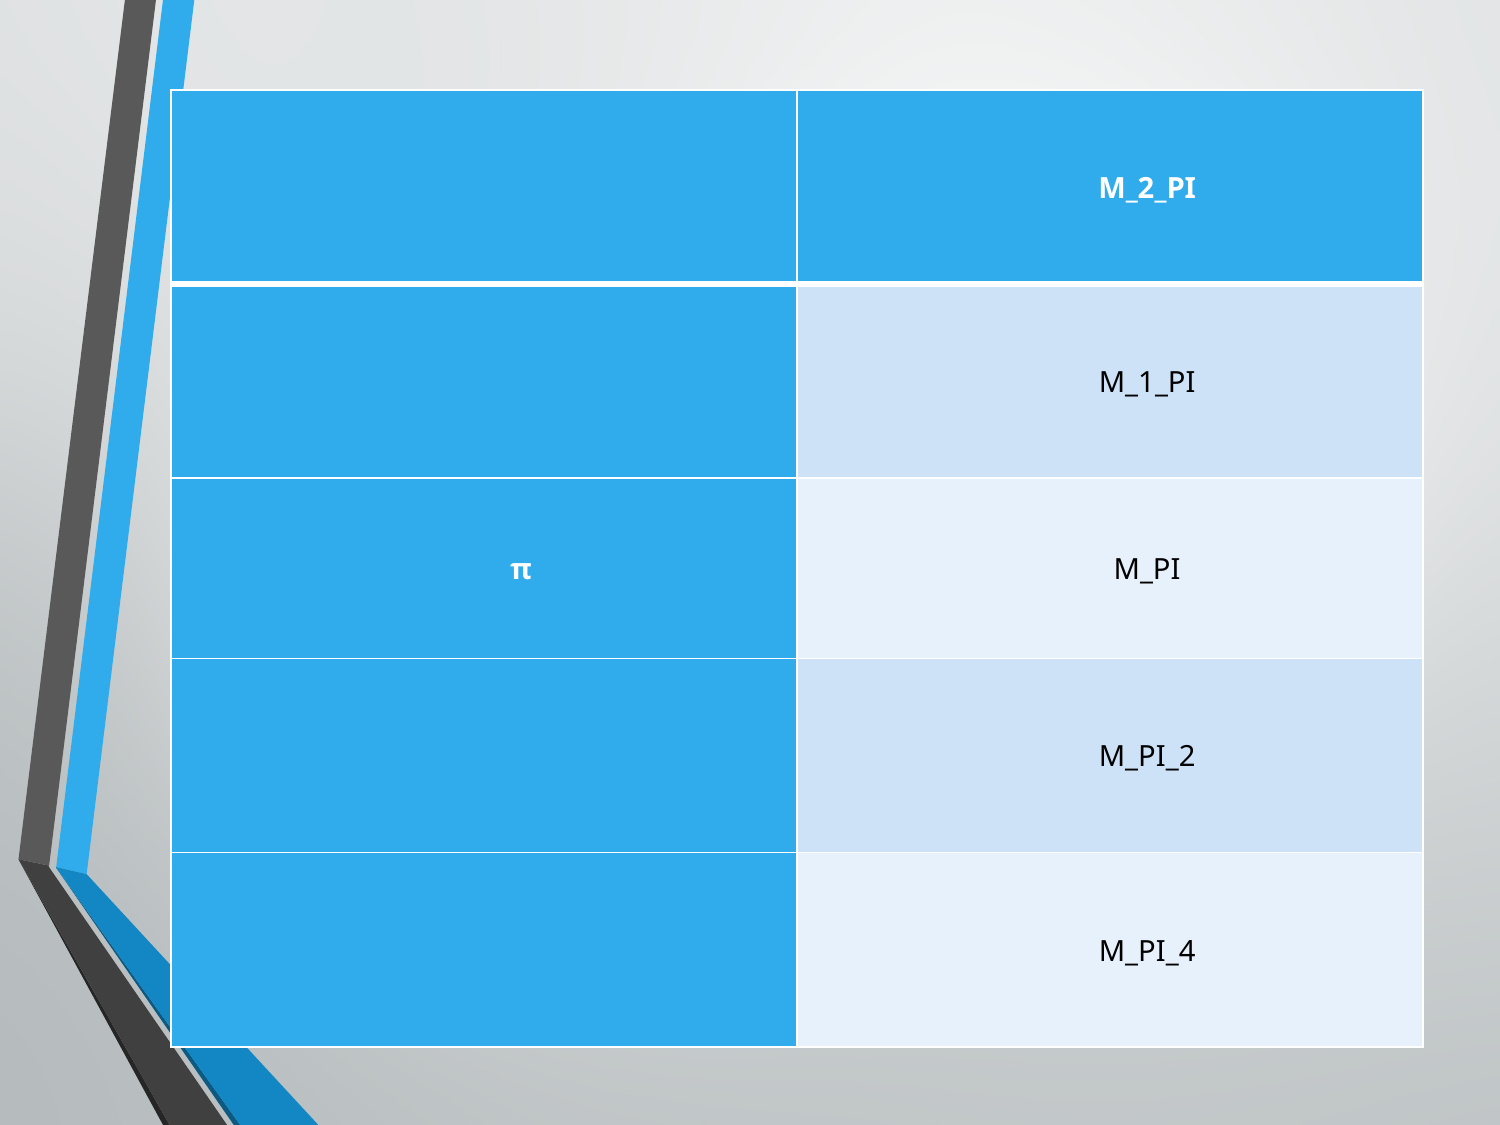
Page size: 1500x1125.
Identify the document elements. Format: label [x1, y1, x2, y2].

text_box [53, 113, 170, 209]
